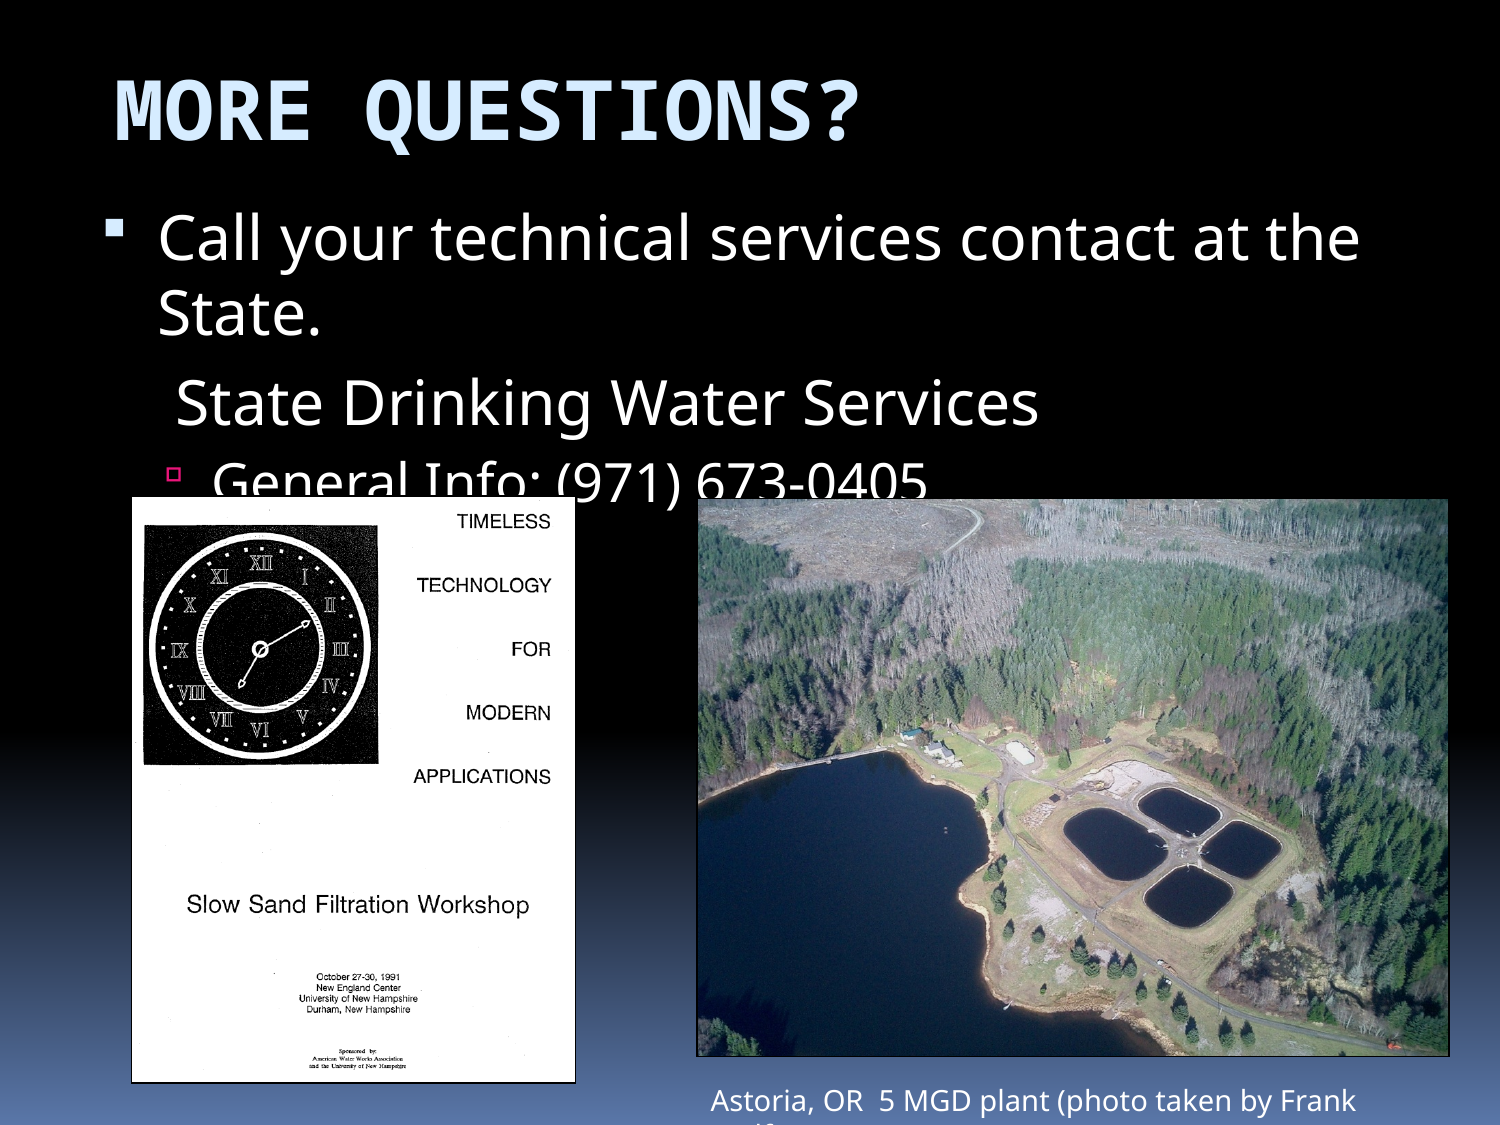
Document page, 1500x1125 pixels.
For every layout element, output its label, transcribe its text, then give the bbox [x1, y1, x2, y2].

picture [697, 498, 1449, 1057]
text_box Call your technical services contact at the State. State Drinking Water Services General Info: (971) 673-0405 [74, 190, 1425, 938]
text_box More Questions? [100, 50, 1358, 165]
text_box Astoria, OR 5 MGD plant (photo taken by Frank Wolf) [695, 1074, 1432, 1125]
picture [131, 496, 576, 1083]
